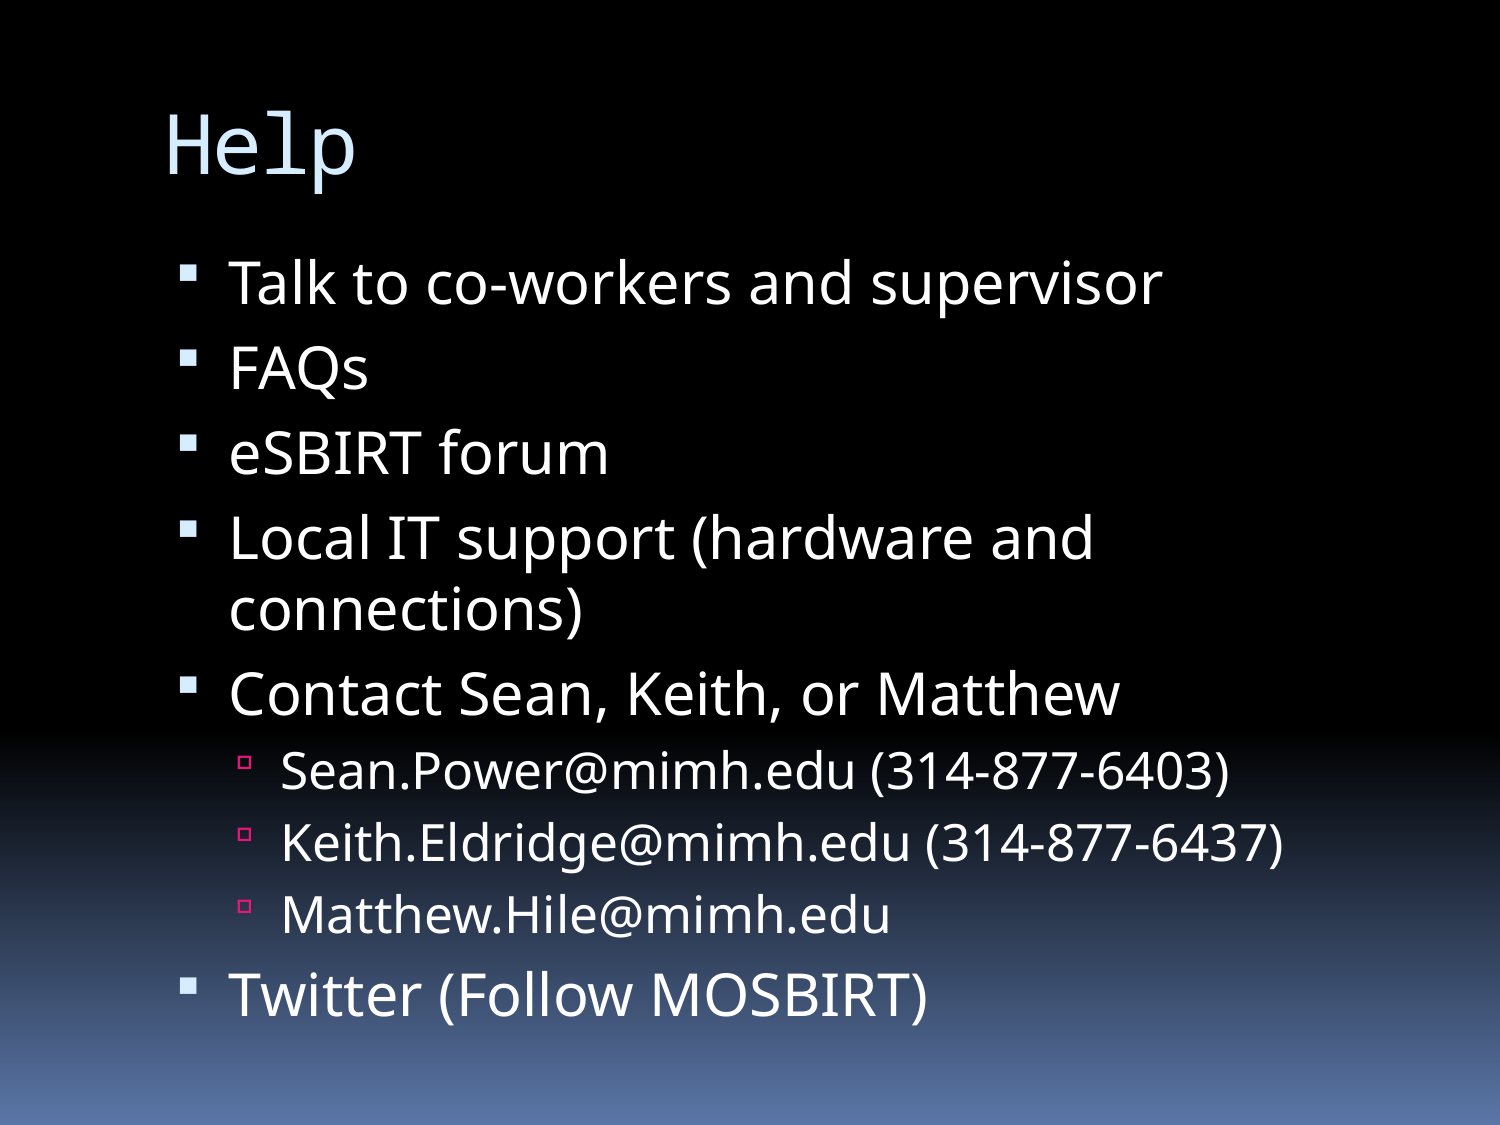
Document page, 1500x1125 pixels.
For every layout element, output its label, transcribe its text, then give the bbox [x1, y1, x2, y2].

list Talk to co-workers and supervisor FAQs eSBIRT forum Local IT support (hardware and connections) Contact Sean, Keith, or Matthew Sean.Power@mimh.edu (314-877-6403) Keith.Eldridge@mimh.edu (314-877-6437) Matthew.Hile@mimh.edu Twitter (Follow MOSBIRT) [150, 237, 1425, 1038]
title Help [150, 83, 1425, 234]
